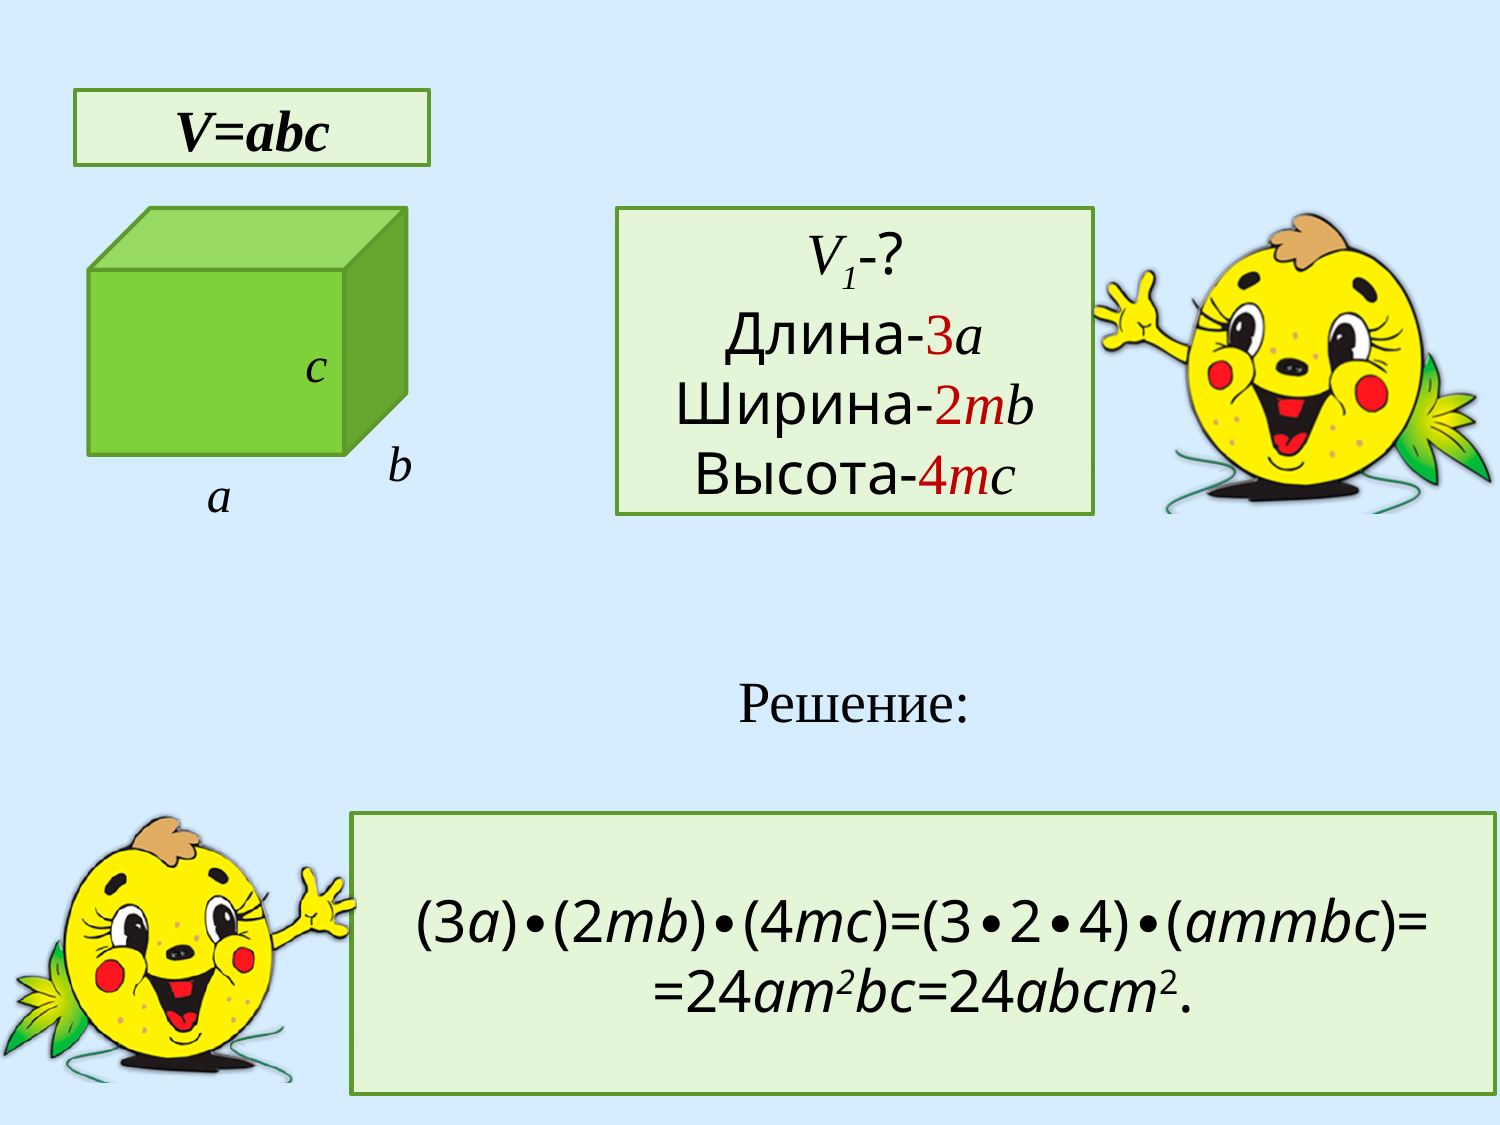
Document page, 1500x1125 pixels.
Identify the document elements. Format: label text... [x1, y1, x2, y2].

text_box V=abc [73, 88, 431, 167]
text_box b [372, 424, 428, 499]
picture [1092, 207, 1496, 515]
text_box (3a)∙(2mb)∙(4mc)=(3∙2∙4)∙(ammbc)= =24am2bc=24abcm2. [358, 811, 1497, 1096]
text_box V1-? Длина-3a Ширина-2mb Высота-4mc [615, 206, 1095, 516]
picture [0, 810, 358, 1083]
text_box c [86, 205, 409, 457]
title Итог урока [96, 211, 399, 267]
text_box Решение: [723, 657, 986, 742]
text_box a [192, 454, 247, 530]
